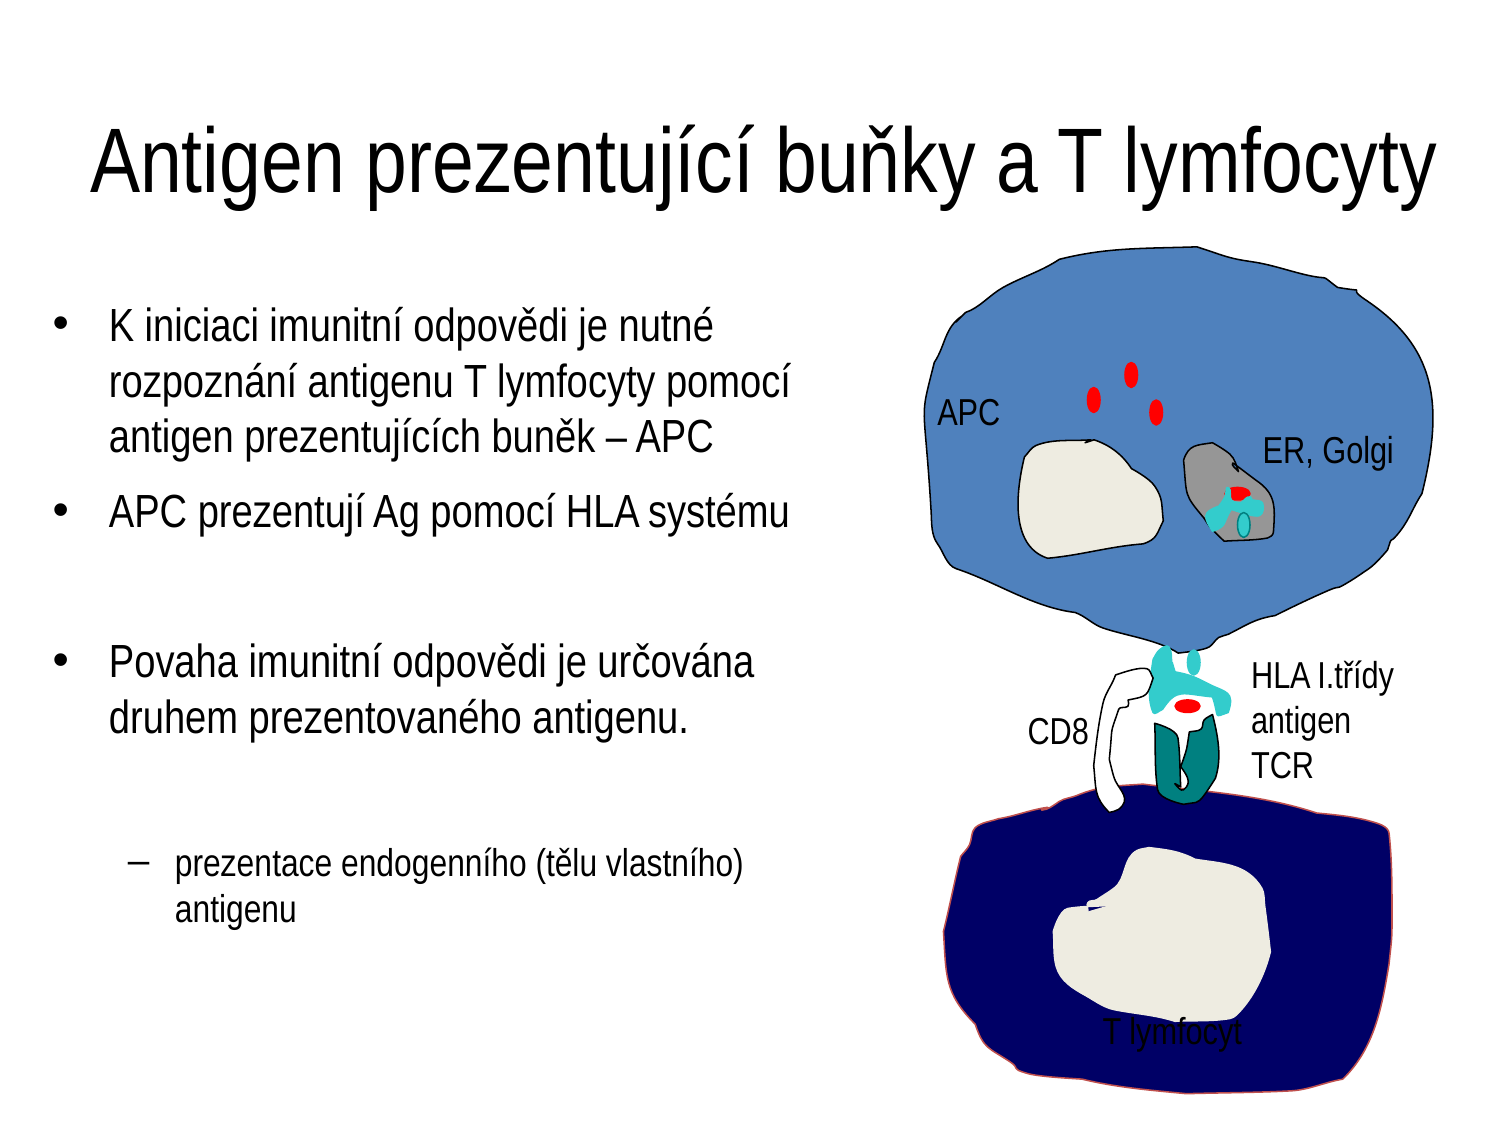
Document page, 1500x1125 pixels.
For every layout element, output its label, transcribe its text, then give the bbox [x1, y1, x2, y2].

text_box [918, 246, 1446, 1094]
list K iniciaci imunitní odpovědi je nutné rozpoznání antigenu T lymfocyty pomocí antigen prezentujících buněk – APC APC prezentují Ag pomocí HLA systému Povaha imunitní odpovědi je určována druhem prezentovaného antigenu. prezentace endogenního (tělu vlastního) antigenu [37, 287, 813, 963]
title Antigen prezentující buňky a T lymfocyty [75, 62, 1463, 250]
